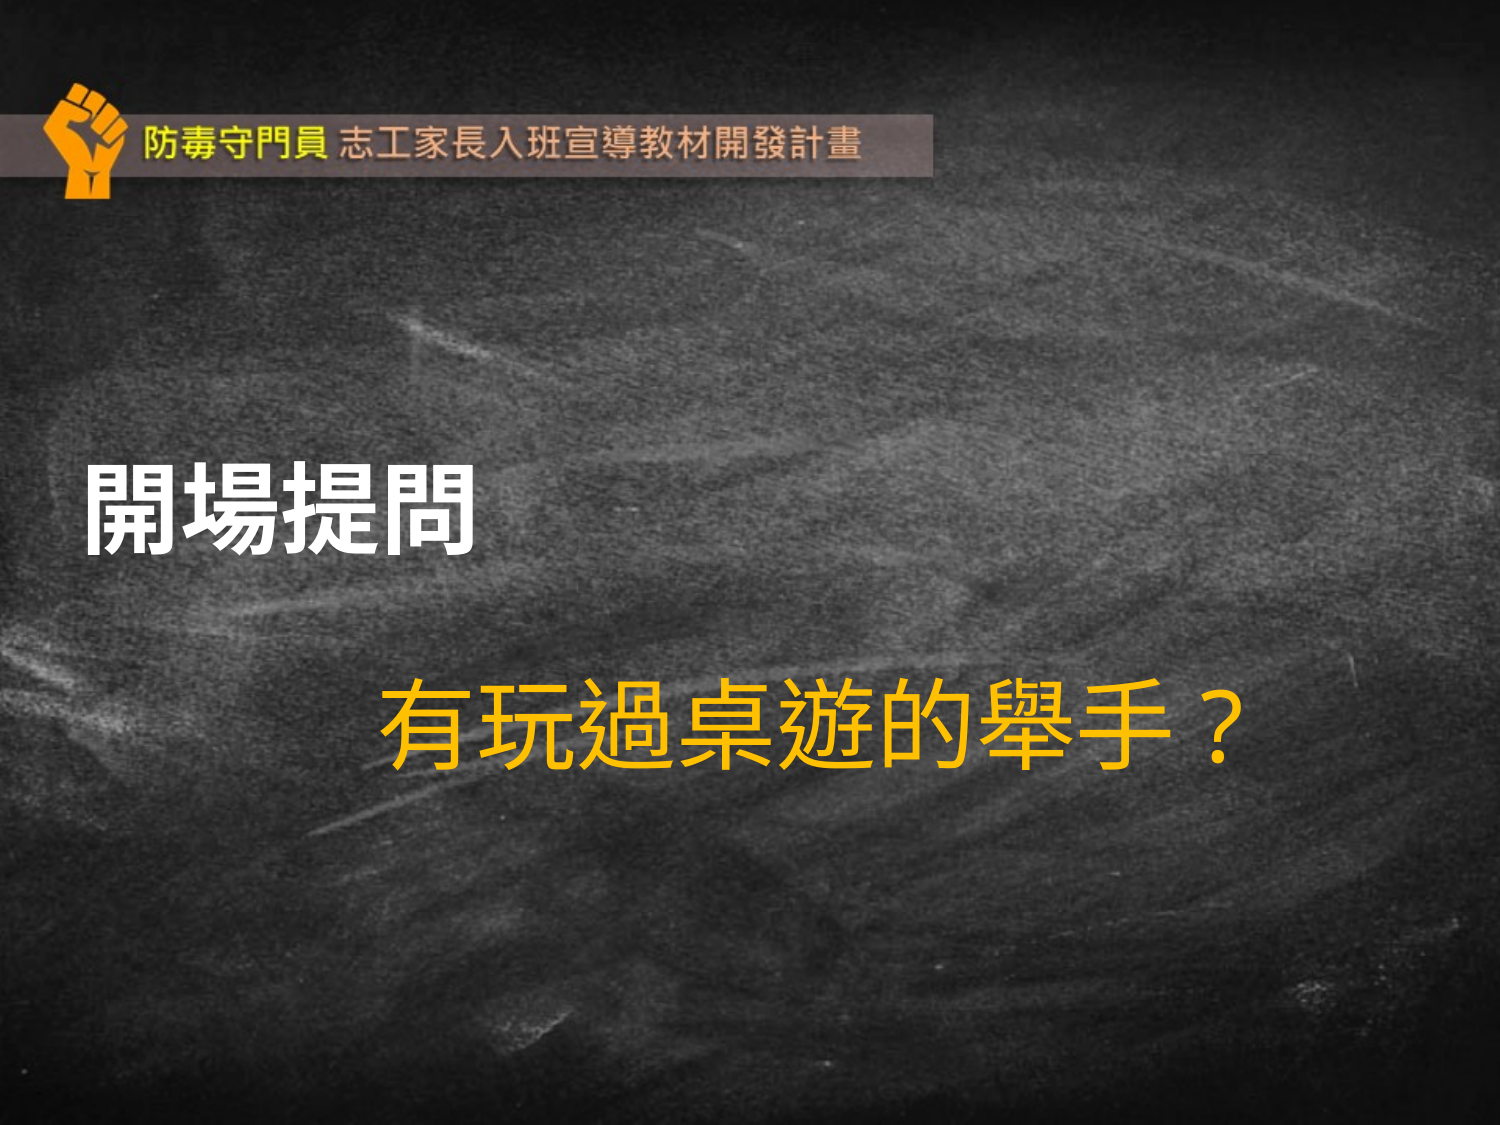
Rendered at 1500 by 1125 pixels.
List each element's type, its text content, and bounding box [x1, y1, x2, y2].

text_box 有玩過桌遊的舉手? [324, 654, 1296, 790]
picture [0, 0, 1500, 1125]
list 開場提問 [65, 414, 550, 708]
